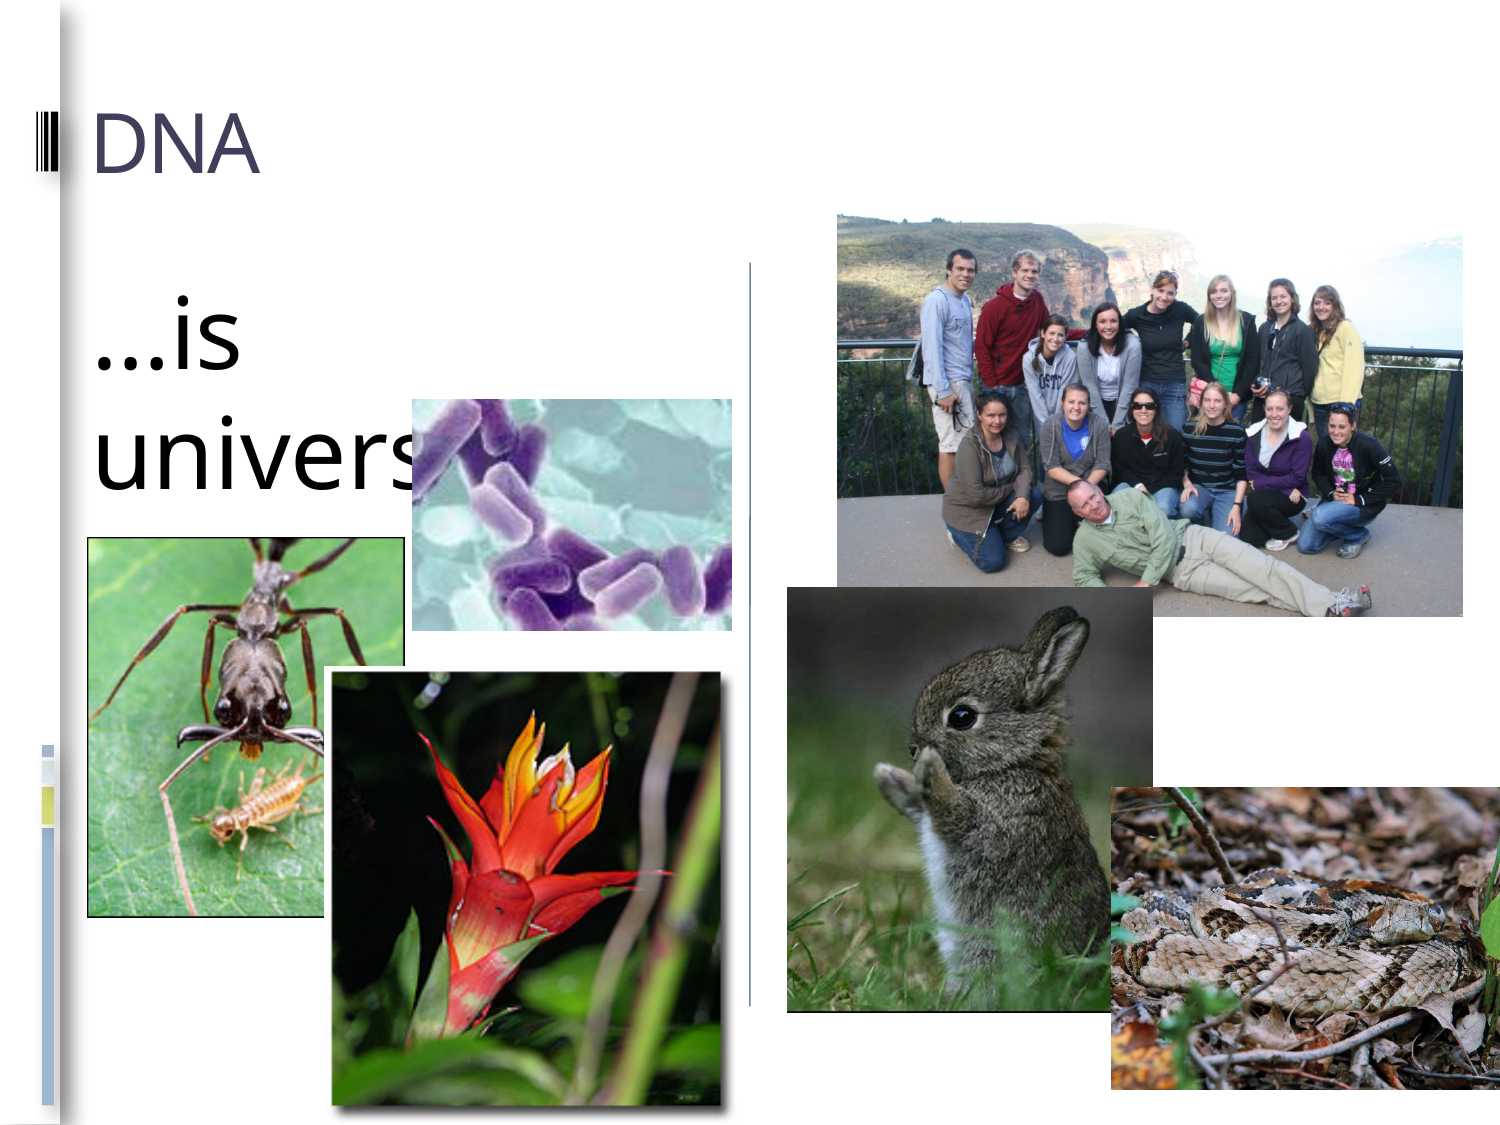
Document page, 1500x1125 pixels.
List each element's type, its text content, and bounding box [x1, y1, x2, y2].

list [87, 537, 405, 918]
picture [787, 199, 1500, 1091]
list …is universal. [76, 262, 739, 1005]
picture [412, 399, 733, 632]
title DNA [75, 34, 1425, 247]
picture [324, 666, 742, 1125]
